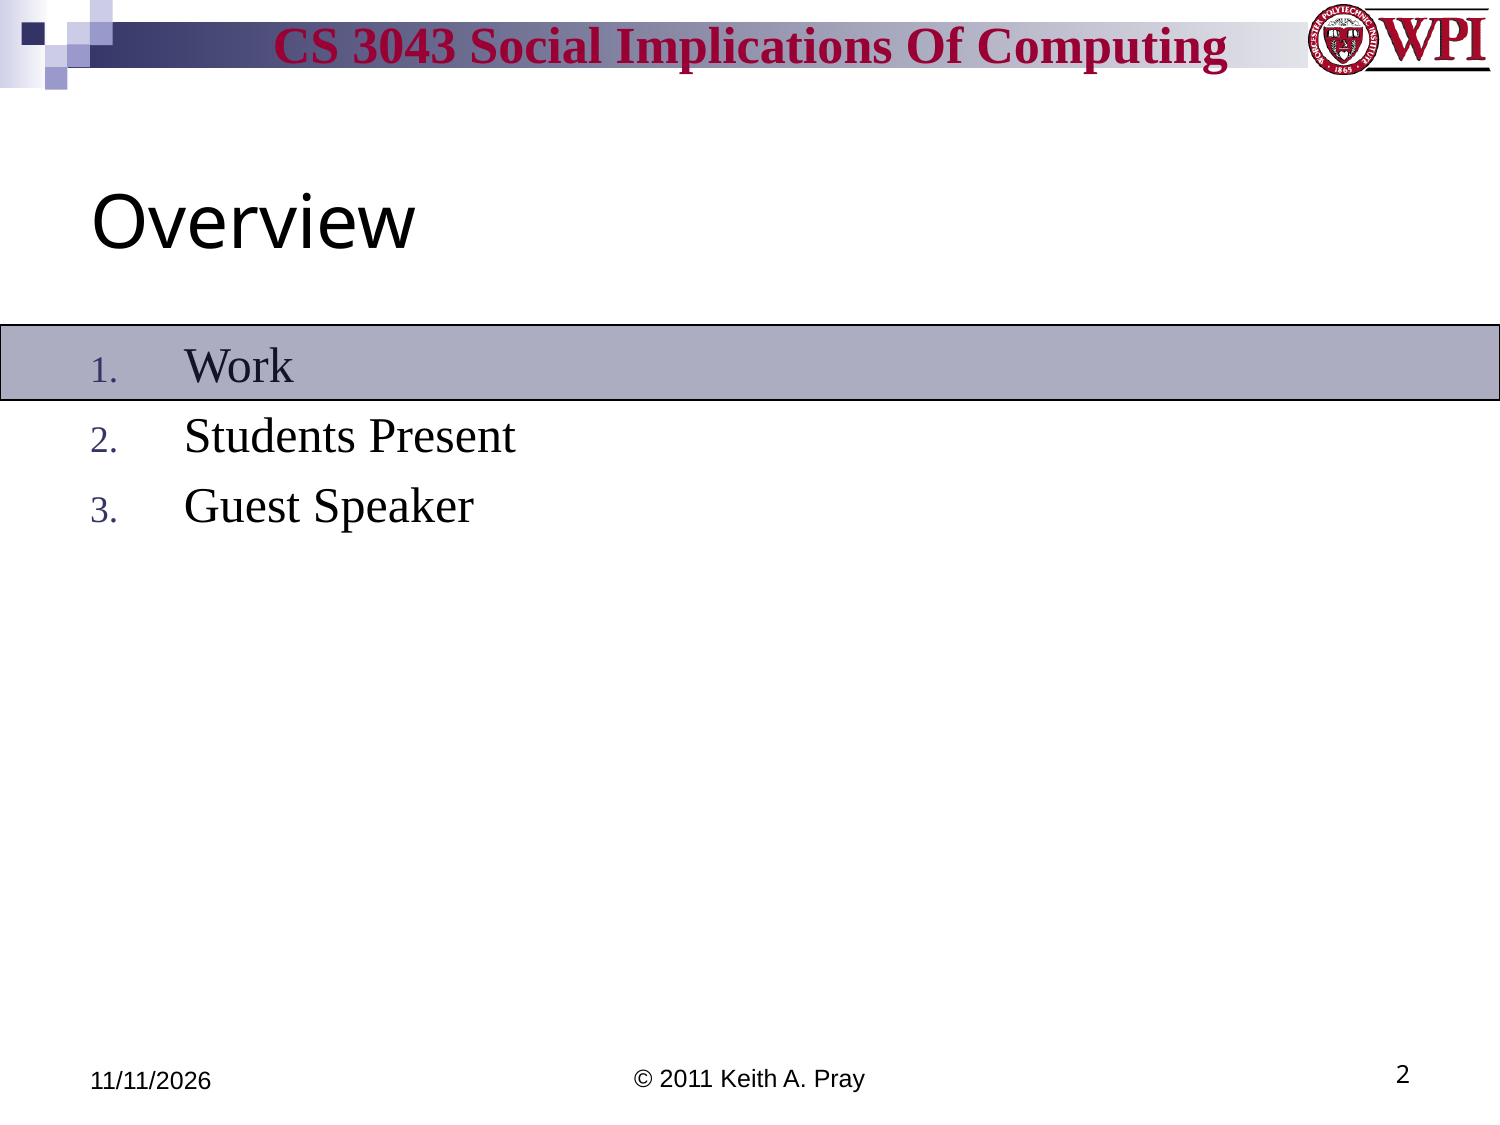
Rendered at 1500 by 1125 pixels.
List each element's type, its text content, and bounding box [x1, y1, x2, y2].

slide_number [74, 1024, 426, 1103]
slide_number 2 [1074, 1024, 1426, 1101]
list Work Students Present Guest Speaker [74, 400, 1426, 963]
title Overview [74, 124, 1426, 313]
text_box [0, 324, 1500, 400]
footer © 2011 Keith A. Pray [512, 1024, 988, 1101]
picture [1308, 3, 1500, 75]
